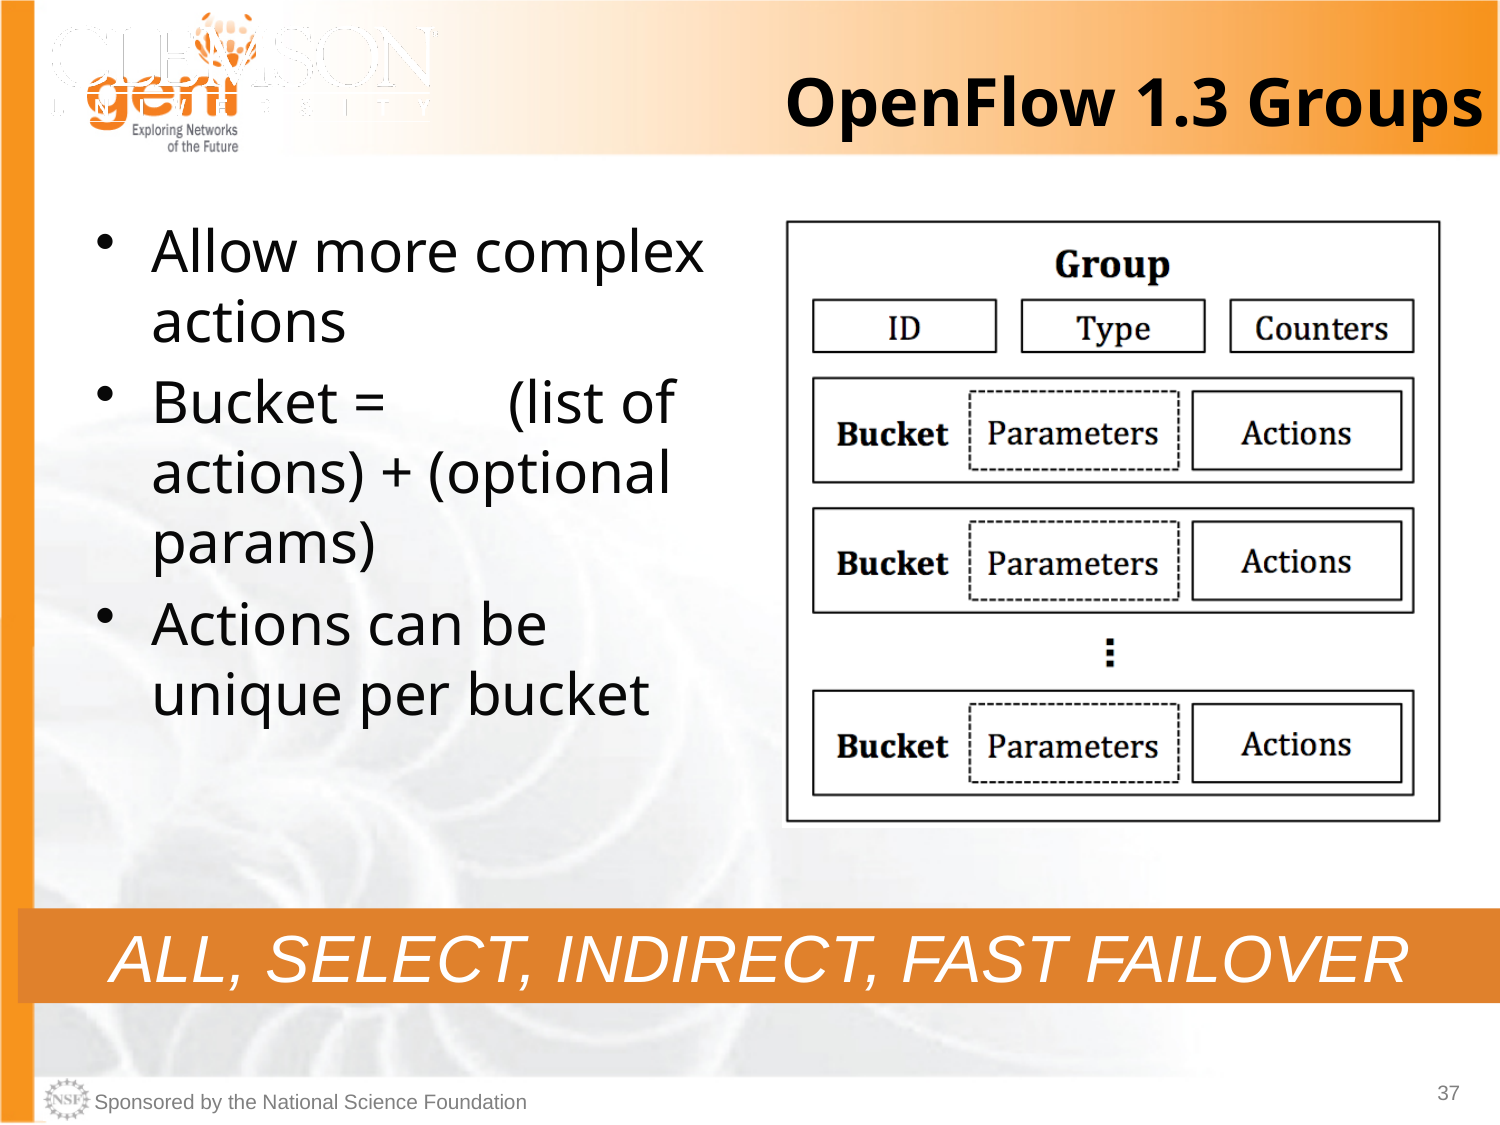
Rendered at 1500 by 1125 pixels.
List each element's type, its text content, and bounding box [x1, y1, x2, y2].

text_box ALL, SELECT, INDIRECT, FAST FAILOVER [17, 908, 1500, 1004]
list Allow more complex actions Bucket = (list of actions) + (optional params) Actions can be unique per bucket [80, 206, 769, 908]
title OpenFlow 1.3 Groups [124, 5, 1500, 194]
picture [0, 0, 1500, 1125]
